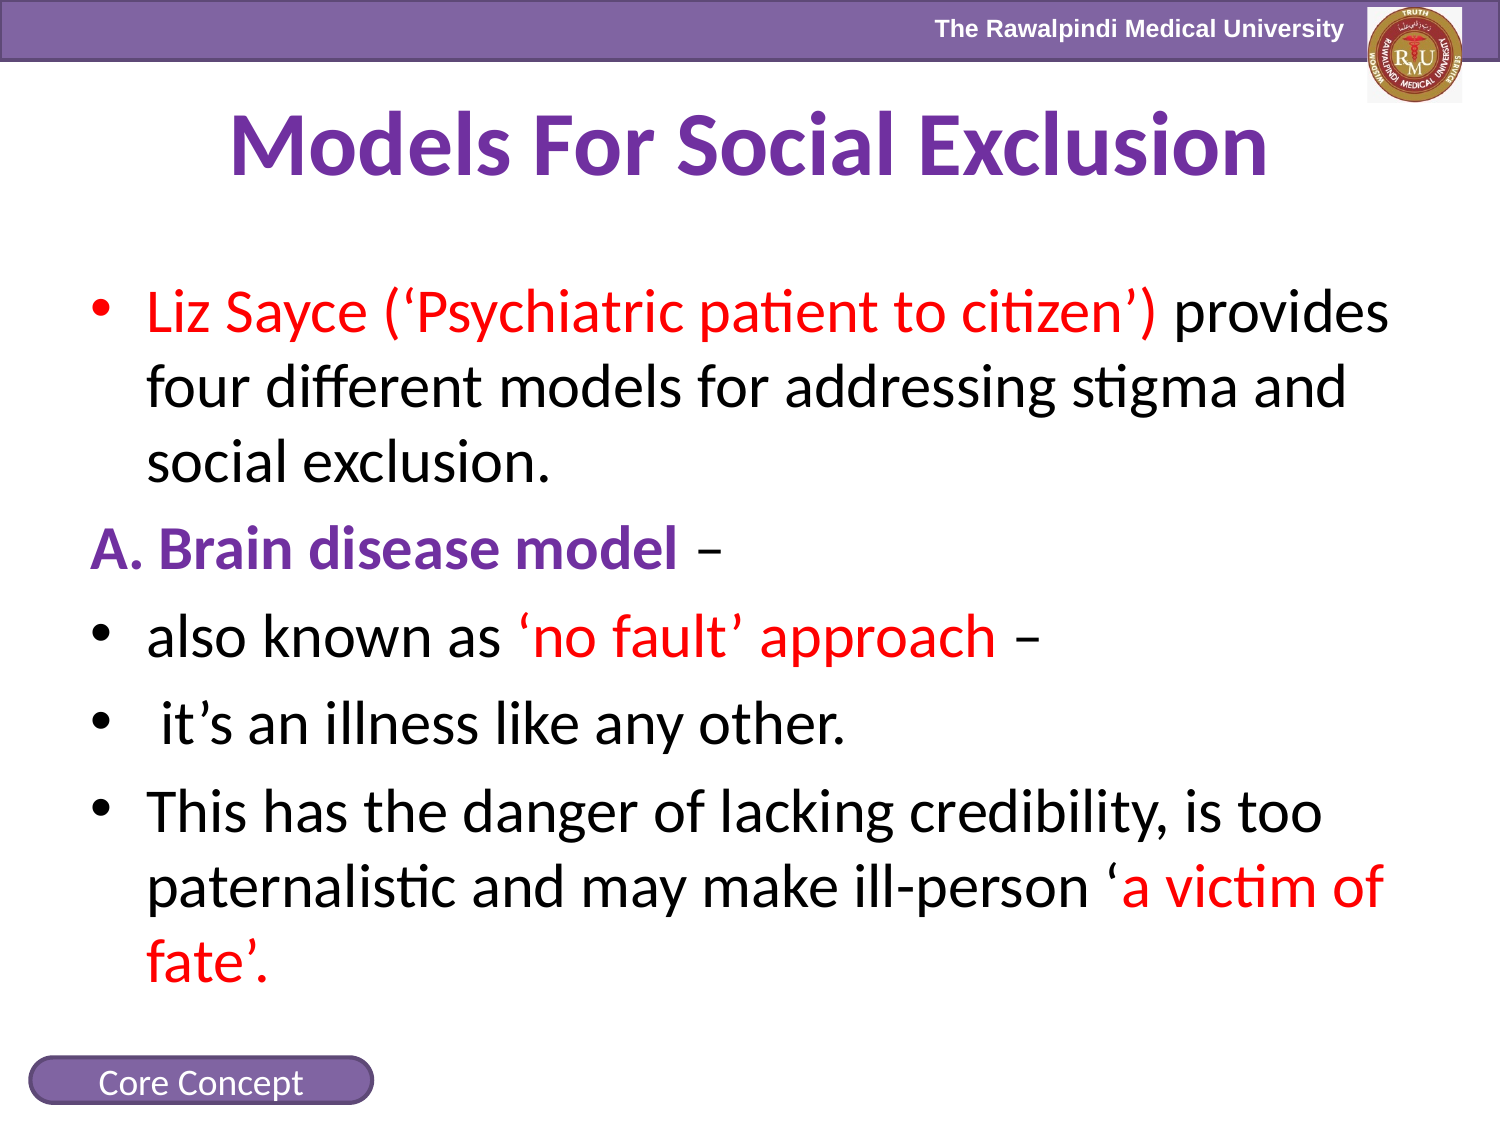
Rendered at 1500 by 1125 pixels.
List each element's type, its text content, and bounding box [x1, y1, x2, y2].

title Models For Social Exclusion [75, 45, 1425, 233]
picture [1367, 7, 1463, 103]
list Liz Sayce (‘Psychiatric patient to citizen’) provides four different models for addressing stigma and social exclusion. A. Brain disease model – also known as ‘no fault’ approach – it’s an illness like any other. This has the danger of lacking credibility, is too paternalistic and may make ill-person ‘a victim of fate’. [75, 262, 1425, 1005]
text_box Core Concept [28, 1055, 375, 1105]
